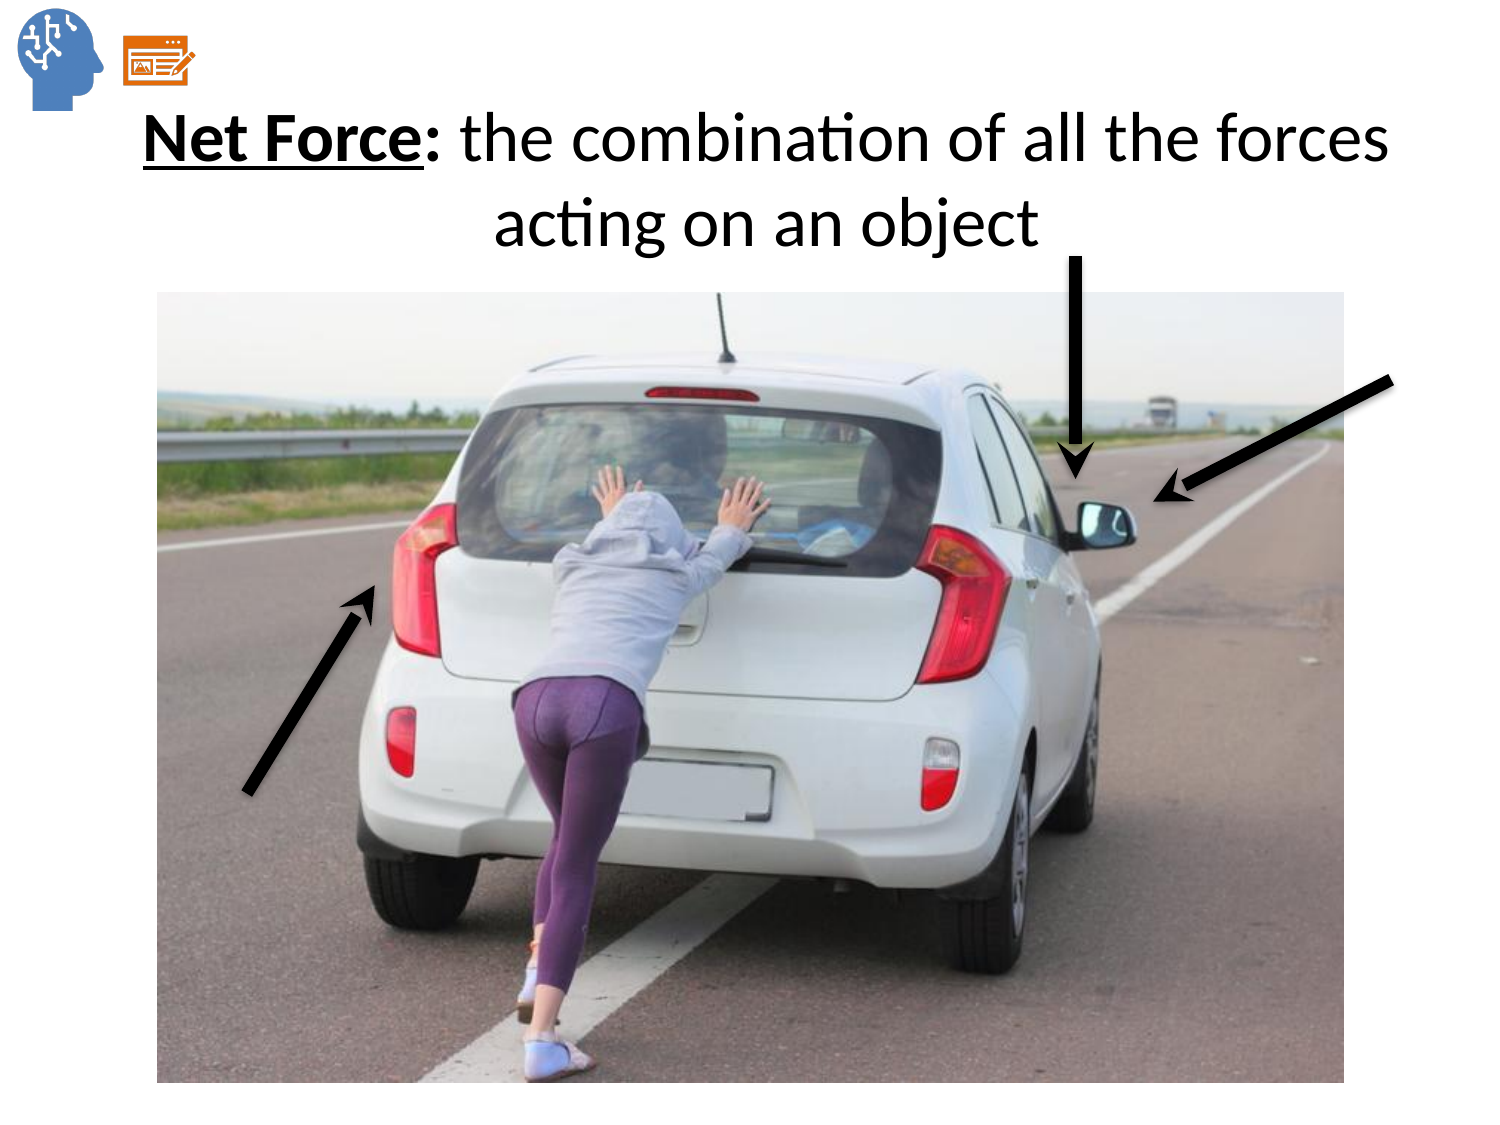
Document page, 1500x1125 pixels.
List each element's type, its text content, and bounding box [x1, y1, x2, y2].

text_box [0, 0, 115, 121]
picture [120, 21, 197, 99]
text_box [246, 584, 375, 794]
picture [32, 292, 1469, 1083]
title Net Force: the combination of all the forces acting on an object [65, 54, 1469, 292]
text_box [1152, 379, 1392, 502]
